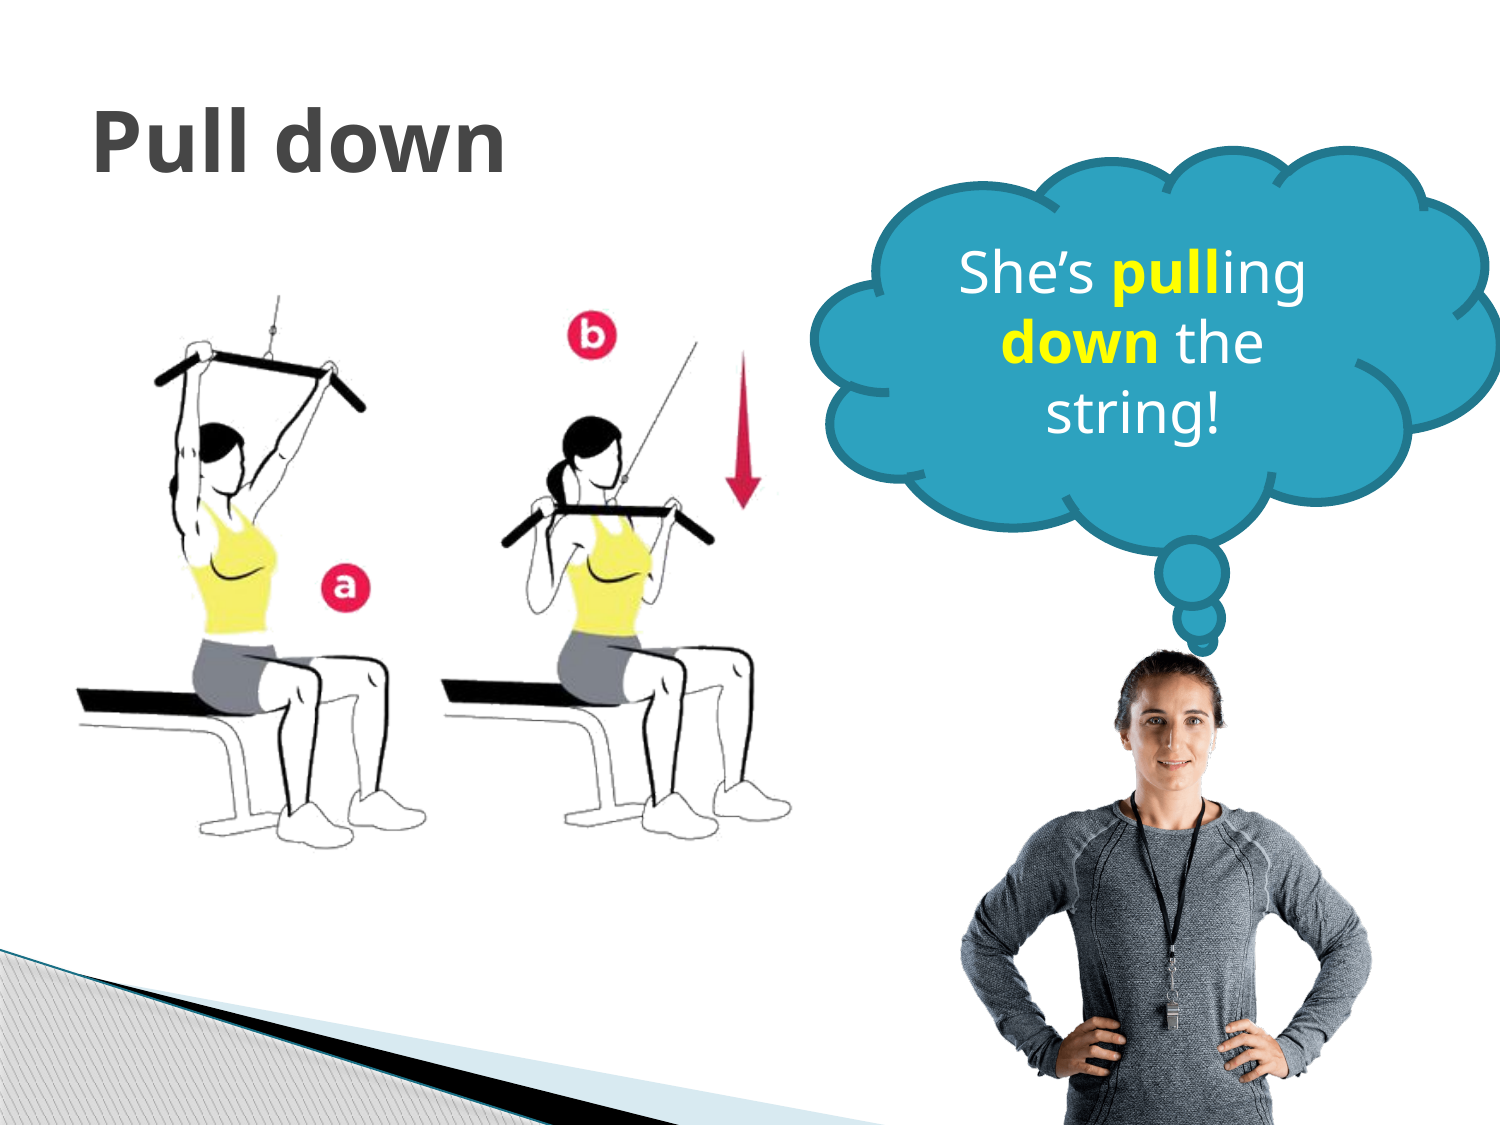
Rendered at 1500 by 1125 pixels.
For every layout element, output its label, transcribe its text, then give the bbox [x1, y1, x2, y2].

picture [950, 636, 1374, 1125]
picture [40, 172, 863, 994]
text_box She’s pulling down the string! [868, 145, 1500, 636]
title Pull down [75, 45, 1425, 233]
